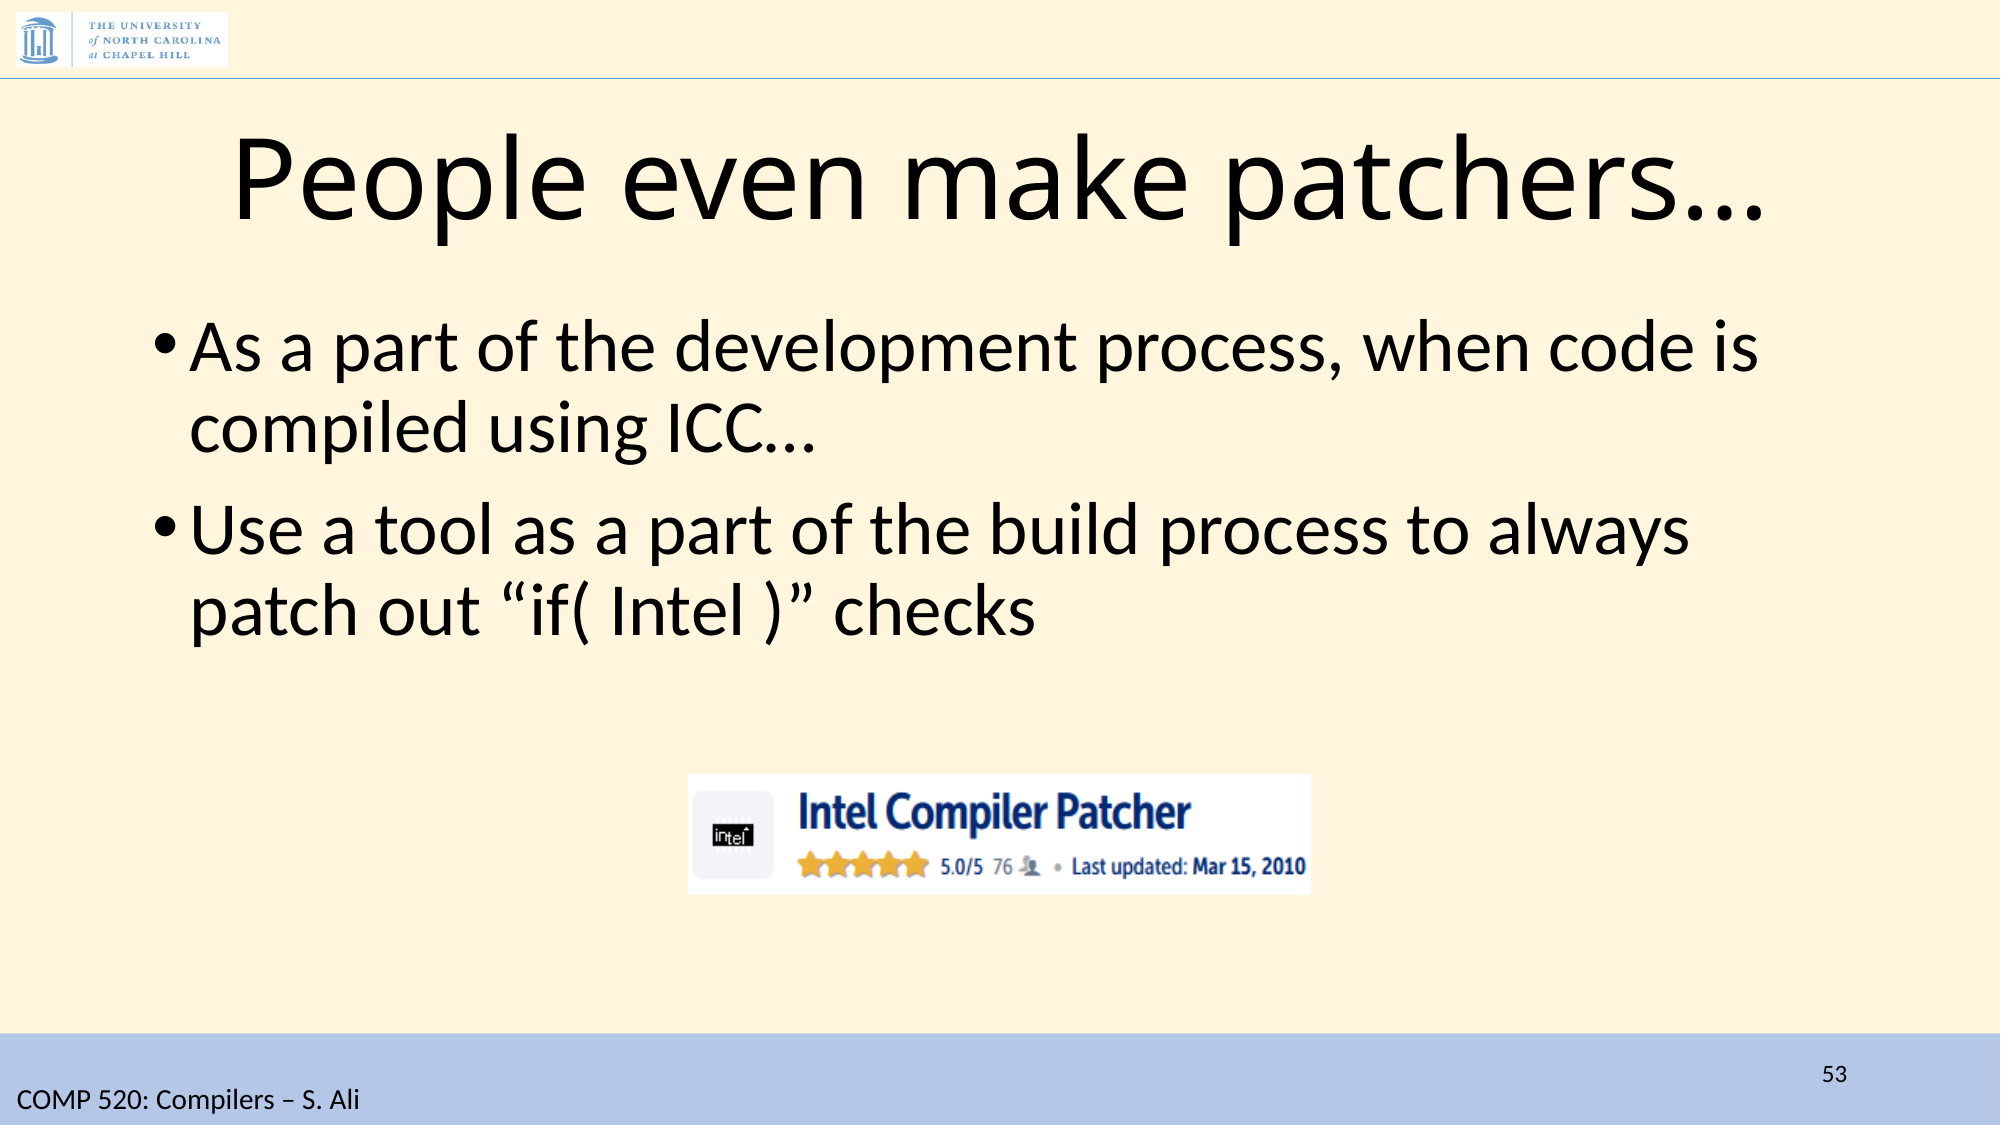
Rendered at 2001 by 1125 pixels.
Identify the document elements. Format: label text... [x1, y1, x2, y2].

text_box COMP 520: Compilers – S. Ali [2, 1072, 376, 1123]
picture [688, 774, 1311, 895]
picture [16, 12, 228, 67]
list As a part of the development process, when code is compiled using ICC… Use a tool as a part of the build process to always patch out “if( Intel )” checks [137, 299, 1863, 1014]
text_box [0, 1032, 2000, 1125]
slide_number 53 [1412, 1042, 1863, 1103]
title People even make patchers… [137, 89, 1863, 278]
